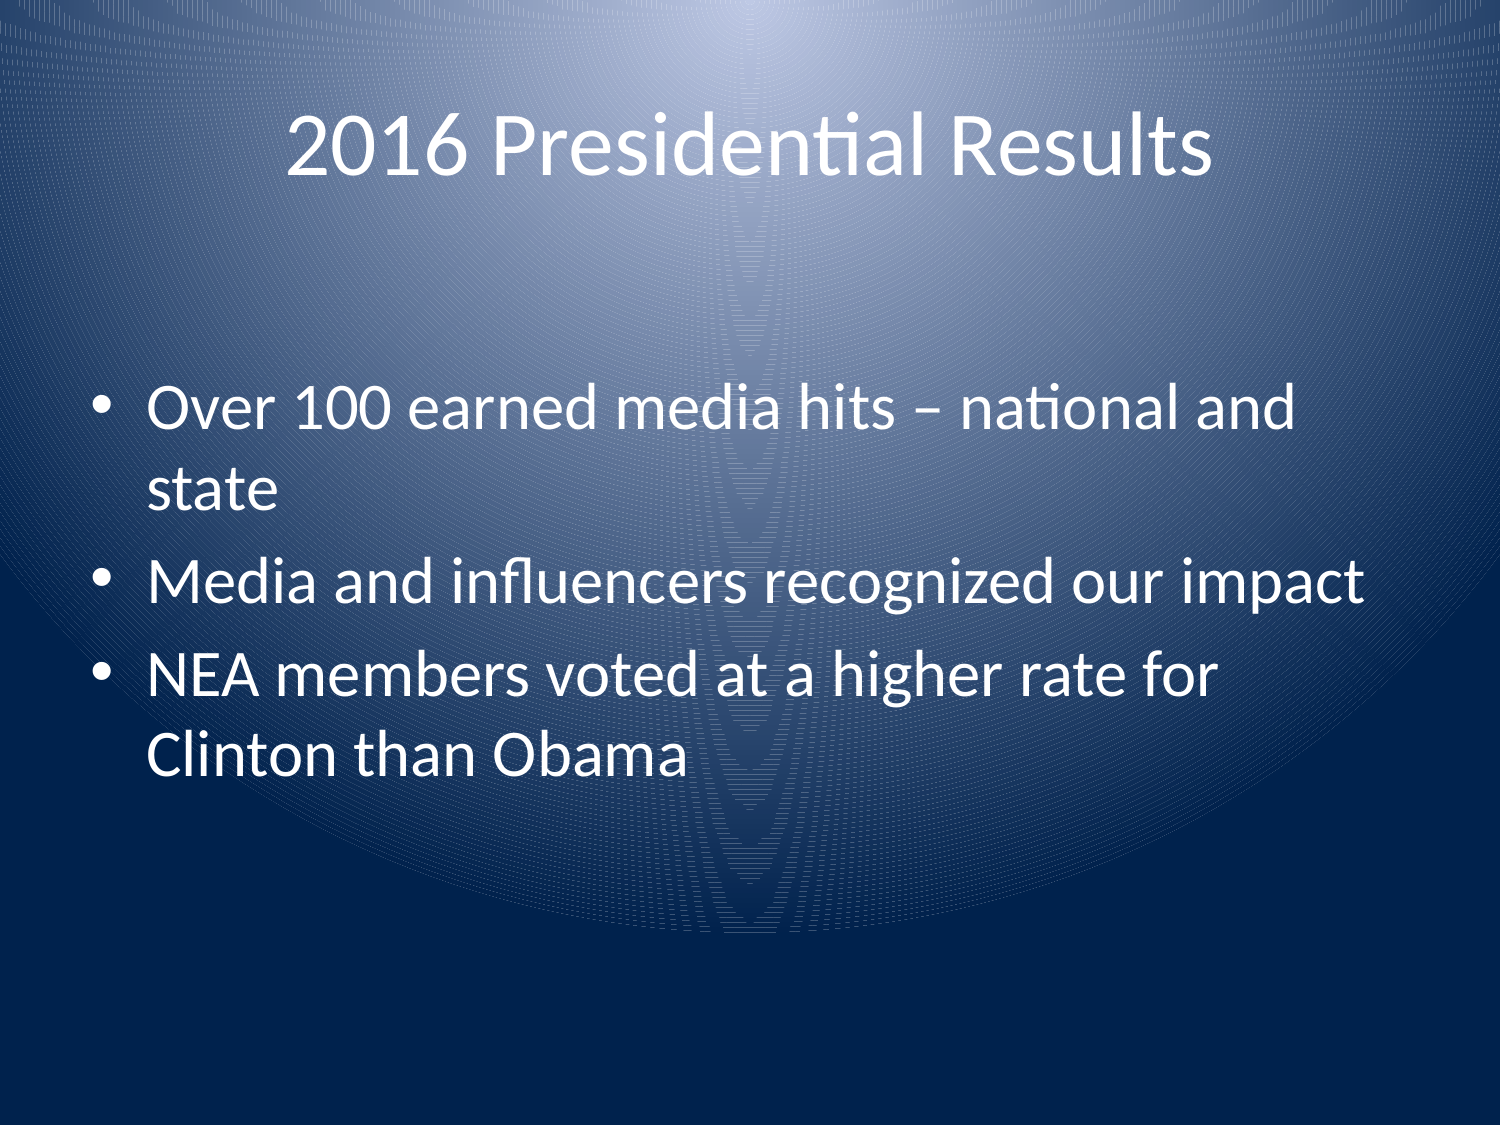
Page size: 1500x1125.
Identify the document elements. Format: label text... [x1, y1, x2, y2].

title 2016 Presidential Results [75, 45, 1425, 233]
list Over 100 earned media hits – national and state Media and influencers recognized our impact NEA members voted at a higher rate for Clinton than Obama [75, 262, 1425, 1005]
